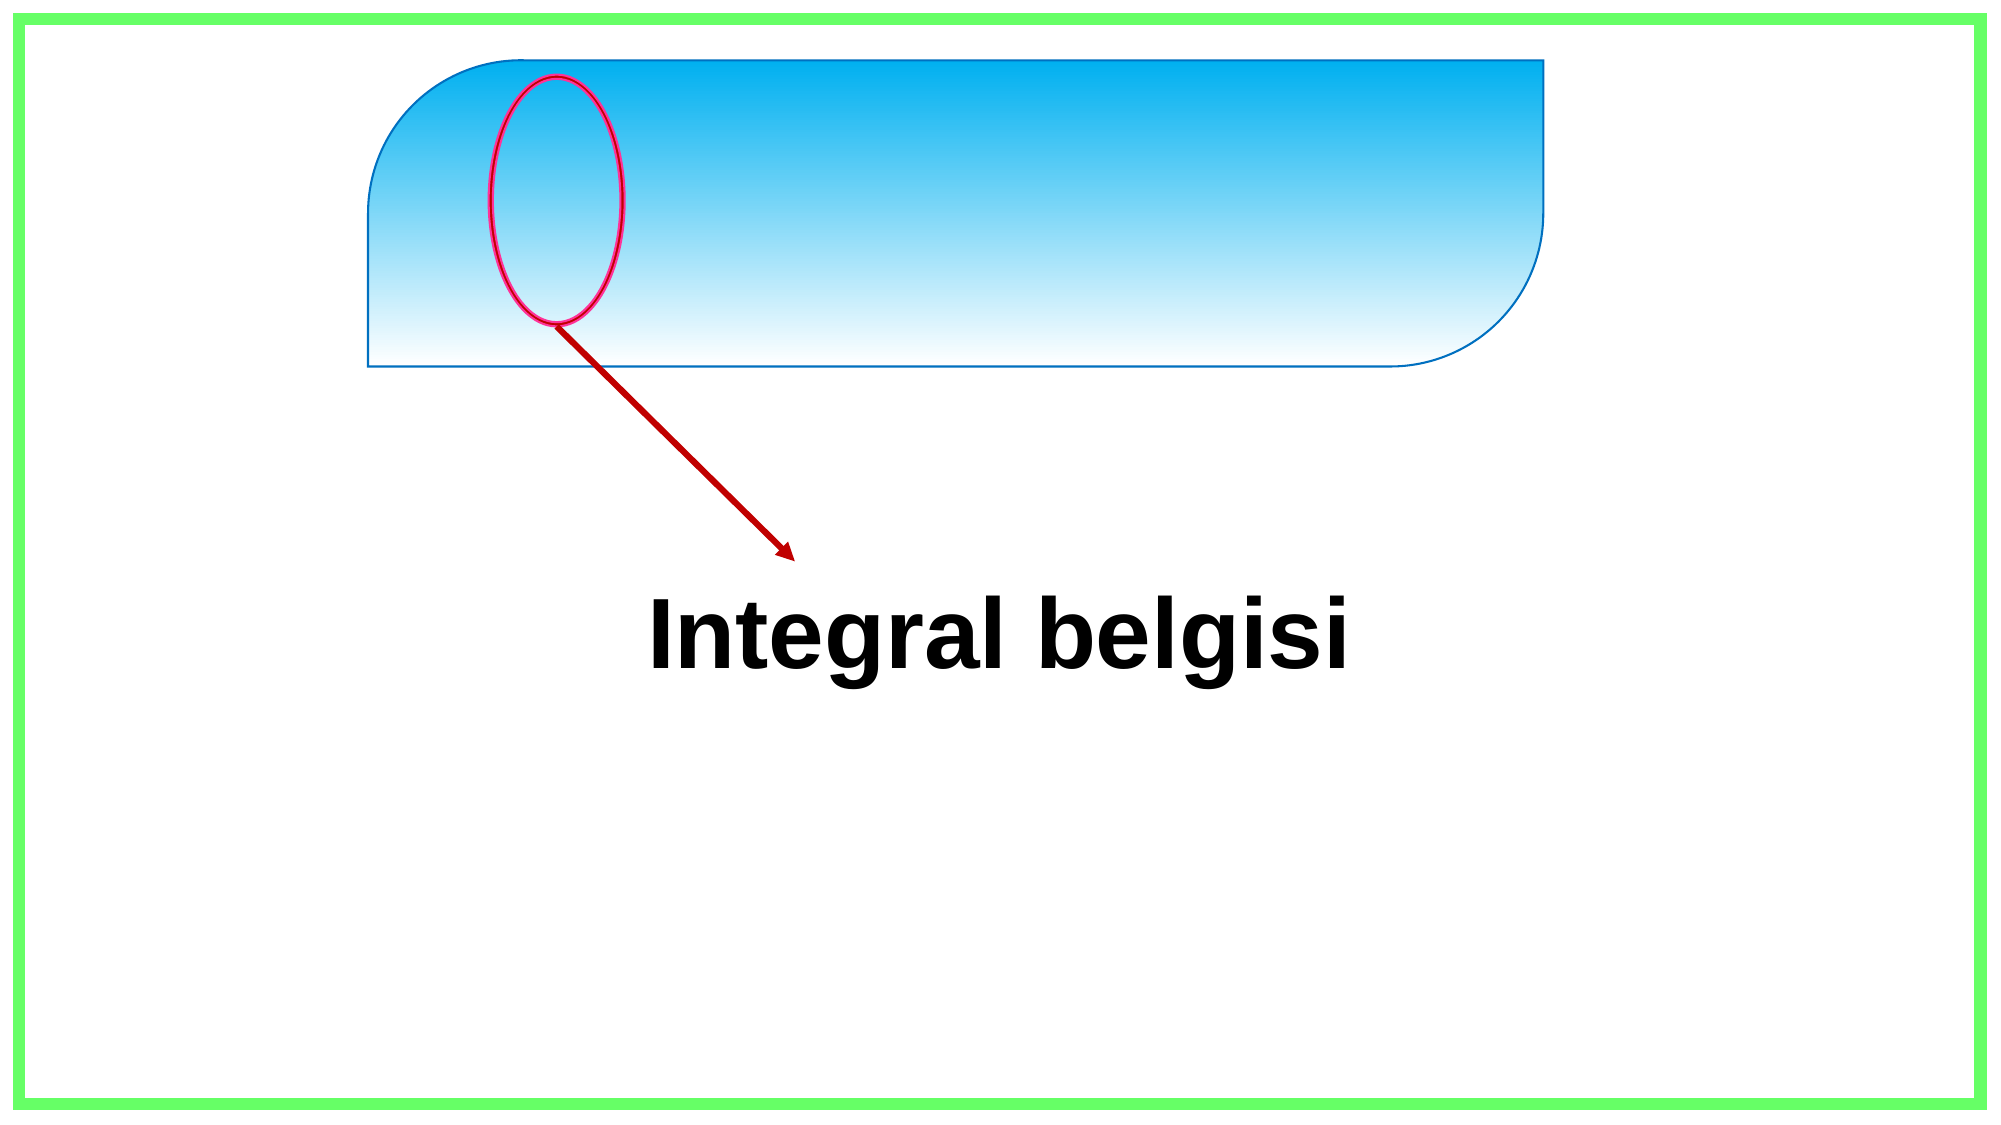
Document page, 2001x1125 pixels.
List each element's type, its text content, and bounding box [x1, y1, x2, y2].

text_box [487, 73, 626, 328]
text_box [556, 326, 795, 562]
text_box Integral belgisi [632, 561, 1367, 696]
text_box [13, 13, 1987, 1110]
